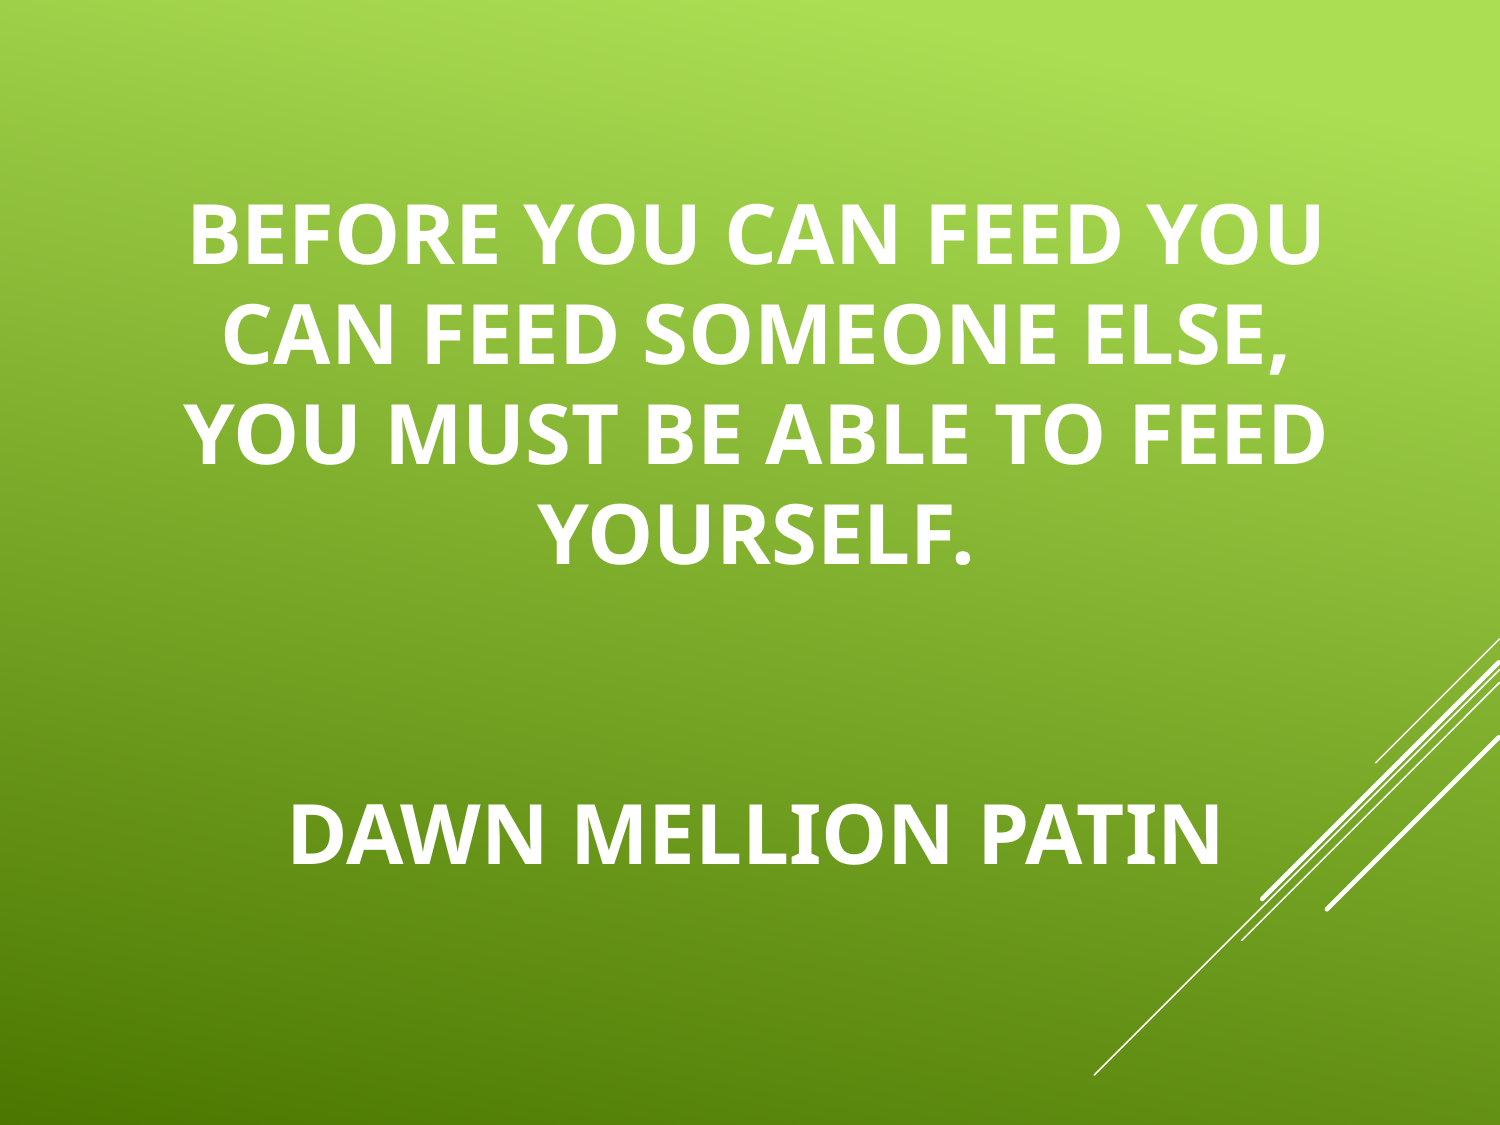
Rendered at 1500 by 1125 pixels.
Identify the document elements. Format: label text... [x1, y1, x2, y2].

title Before you can feed you can feed someone else, you must be able to feed yourself. Dawn Mellion Patin [162, 12, 1350, 1050]
